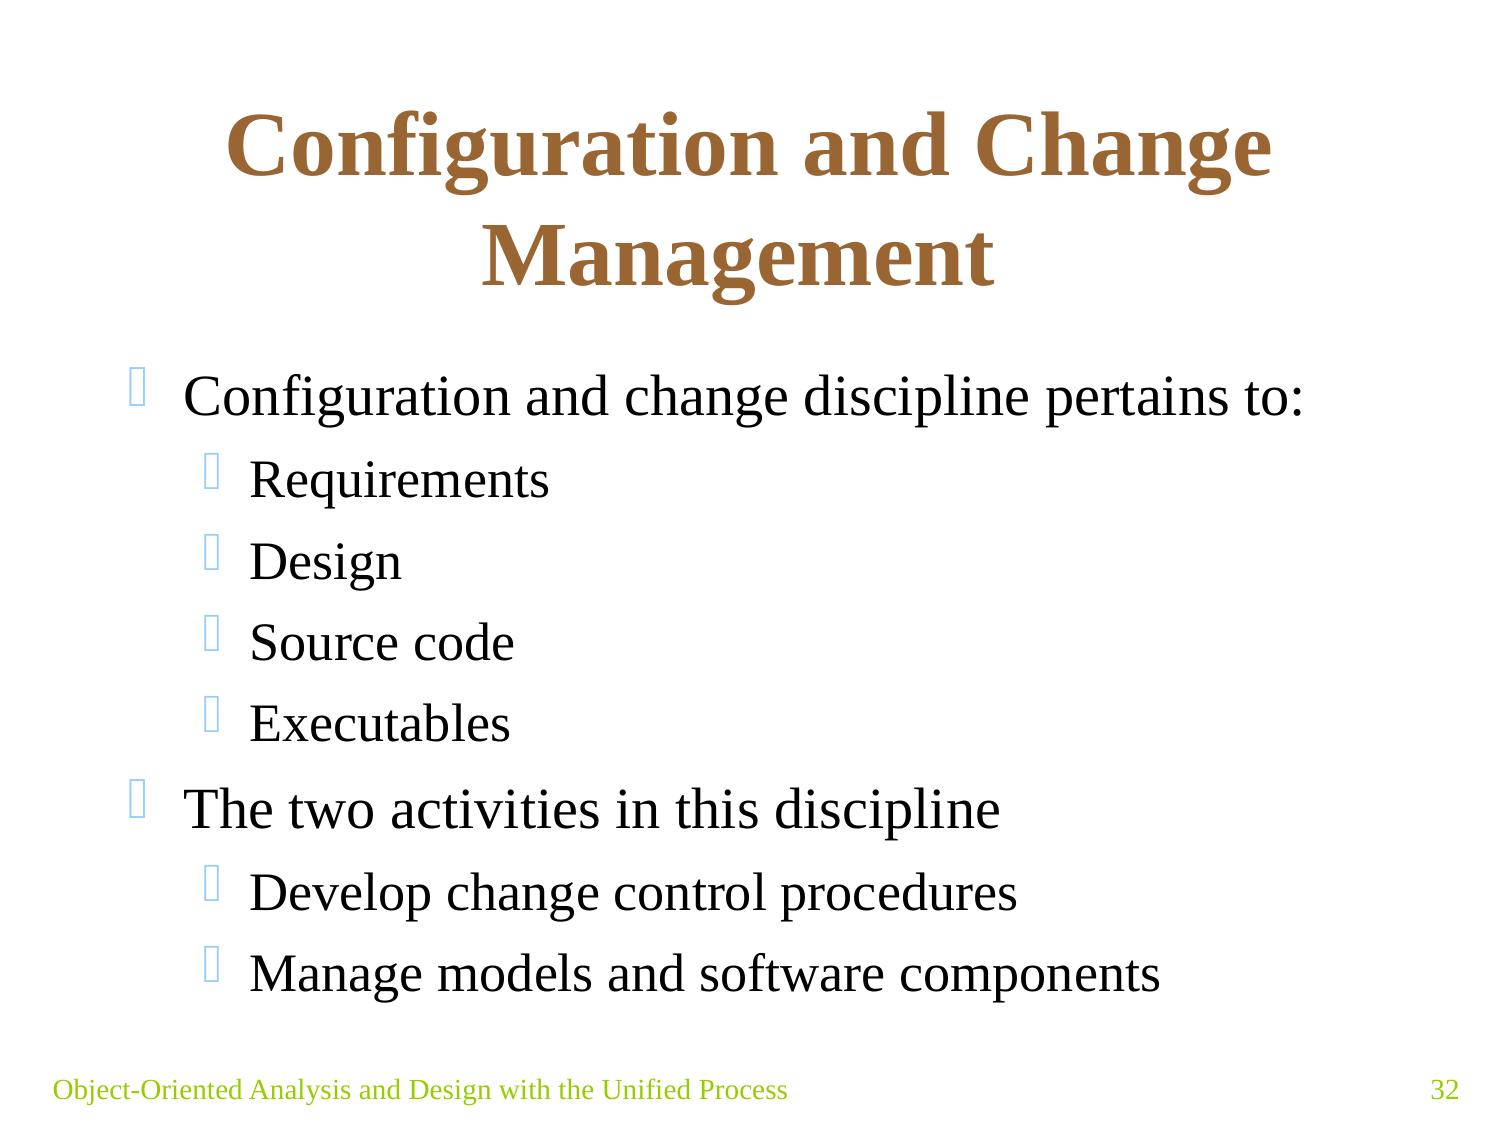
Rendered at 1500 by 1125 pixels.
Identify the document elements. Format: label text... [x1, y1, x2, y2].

slide_number 32 [1074, 1062, 1475, 1100]
footer Object-Oriented Analysis and Design with the Unified Process [37, 1062, 963, 1100]
list Configuration and change discipline pertains to: Requirements Design Source code Executables The two activities in this discipline Develop change control procedures Manage models and software components [112, 349, 1388, 1001]
title Configuration and Change Management [112, 99, 1388, 288]
